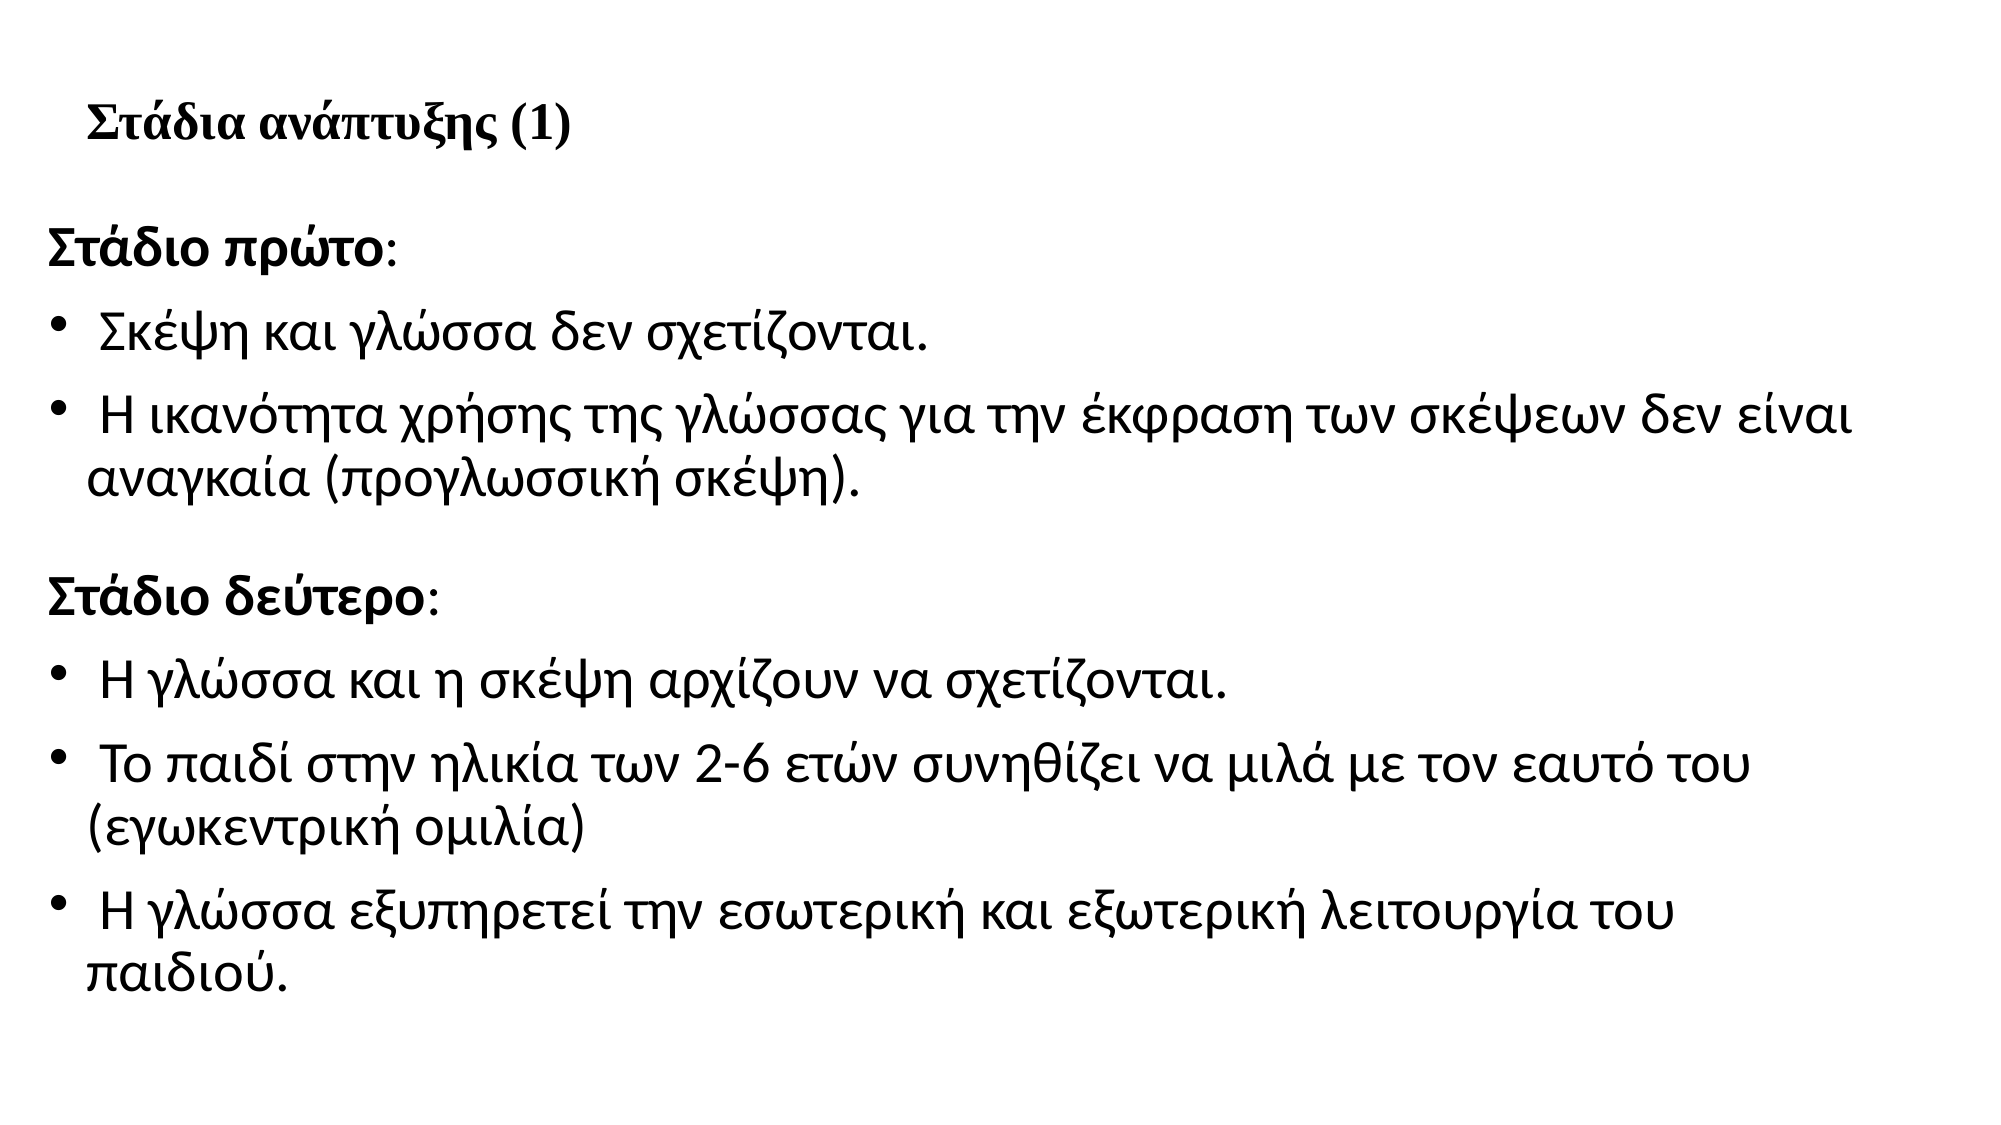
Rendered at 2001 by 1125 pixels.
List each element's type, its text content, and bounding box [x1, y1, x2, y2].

title Στάδια ανάπτυξης (1) [71, 61, 1422, 184]
list Στάδιο πρώτο: Σκέψη και γλώσσα δεν σχετίζονται. Η ικανότητα χρήσης της γλώσσας για την έκφραση των σκέψεων δεν είναι αναγκαία (προγλωσσική σκέψη). Στάδιο δεύτερο: Η γλώσσα και η σκέψη αρχίζουν να σχετίζονται. Το παιδί στην ηλικία των 2-6 ετών συνηθίζει να μιλά με τον εαυτό του (εγωκεντρική ομιλία) Η γλώσσα εξυπηρετεί την εσωτερική και εξωτερική λειτουργία του παιδιού. [33, 208, 1880, 1061]
